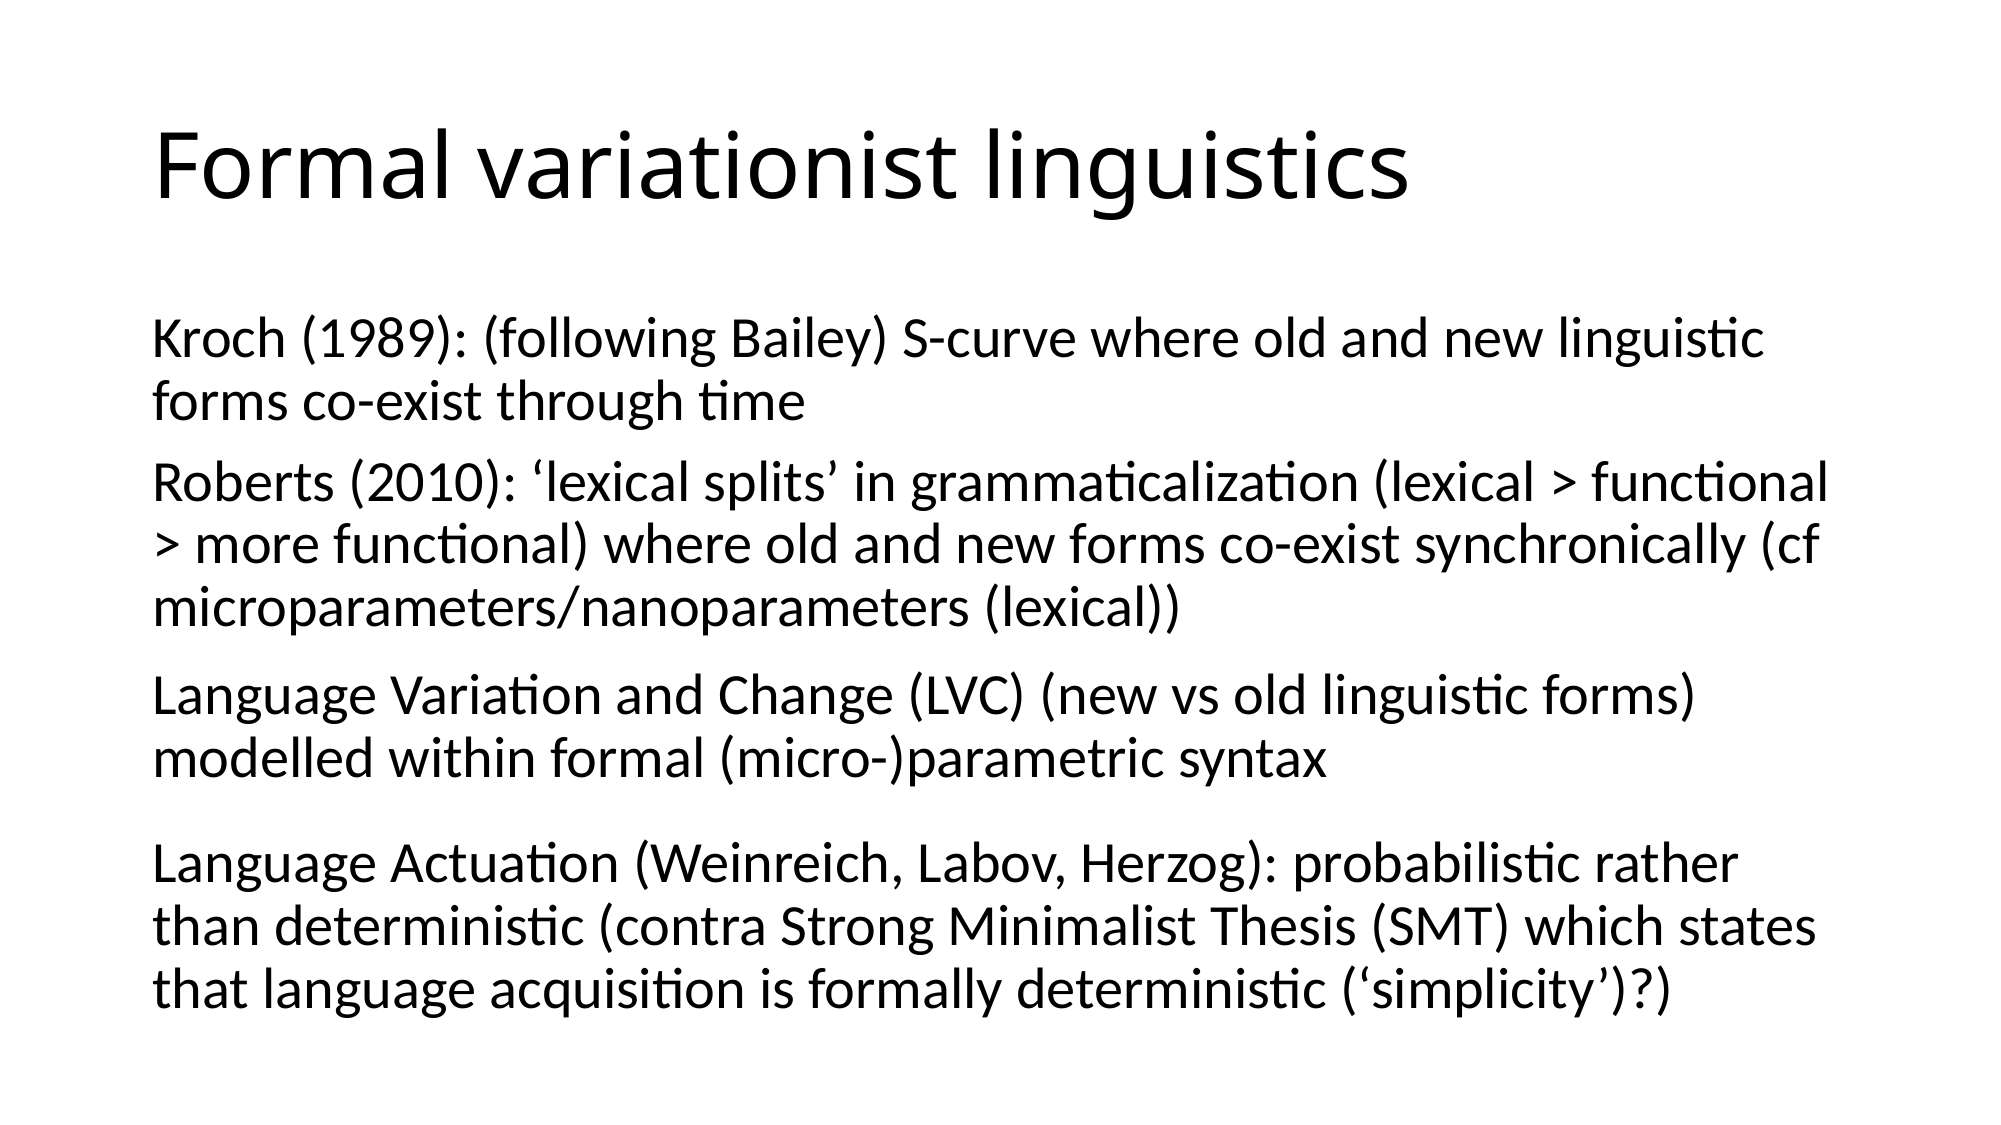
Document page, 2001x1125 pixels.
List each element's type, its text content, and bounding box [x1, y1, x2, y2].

text_box Kroch (1989): (following Bailey) S-curve where old and new linguistic forms co-exist through time [137, 299, 1863, 825]
text_box Language Actuation (Weinreich, Labov, Herzog): probabilistic rather than deterministic (contra Strong Minimalist Thesis (SMT) which states that language acquisition is formally deterministic (‘simplicity’)?) [137, 825, 1863, 1125]
title Formal variationist linguistics [137, 59, 1863, 278]
